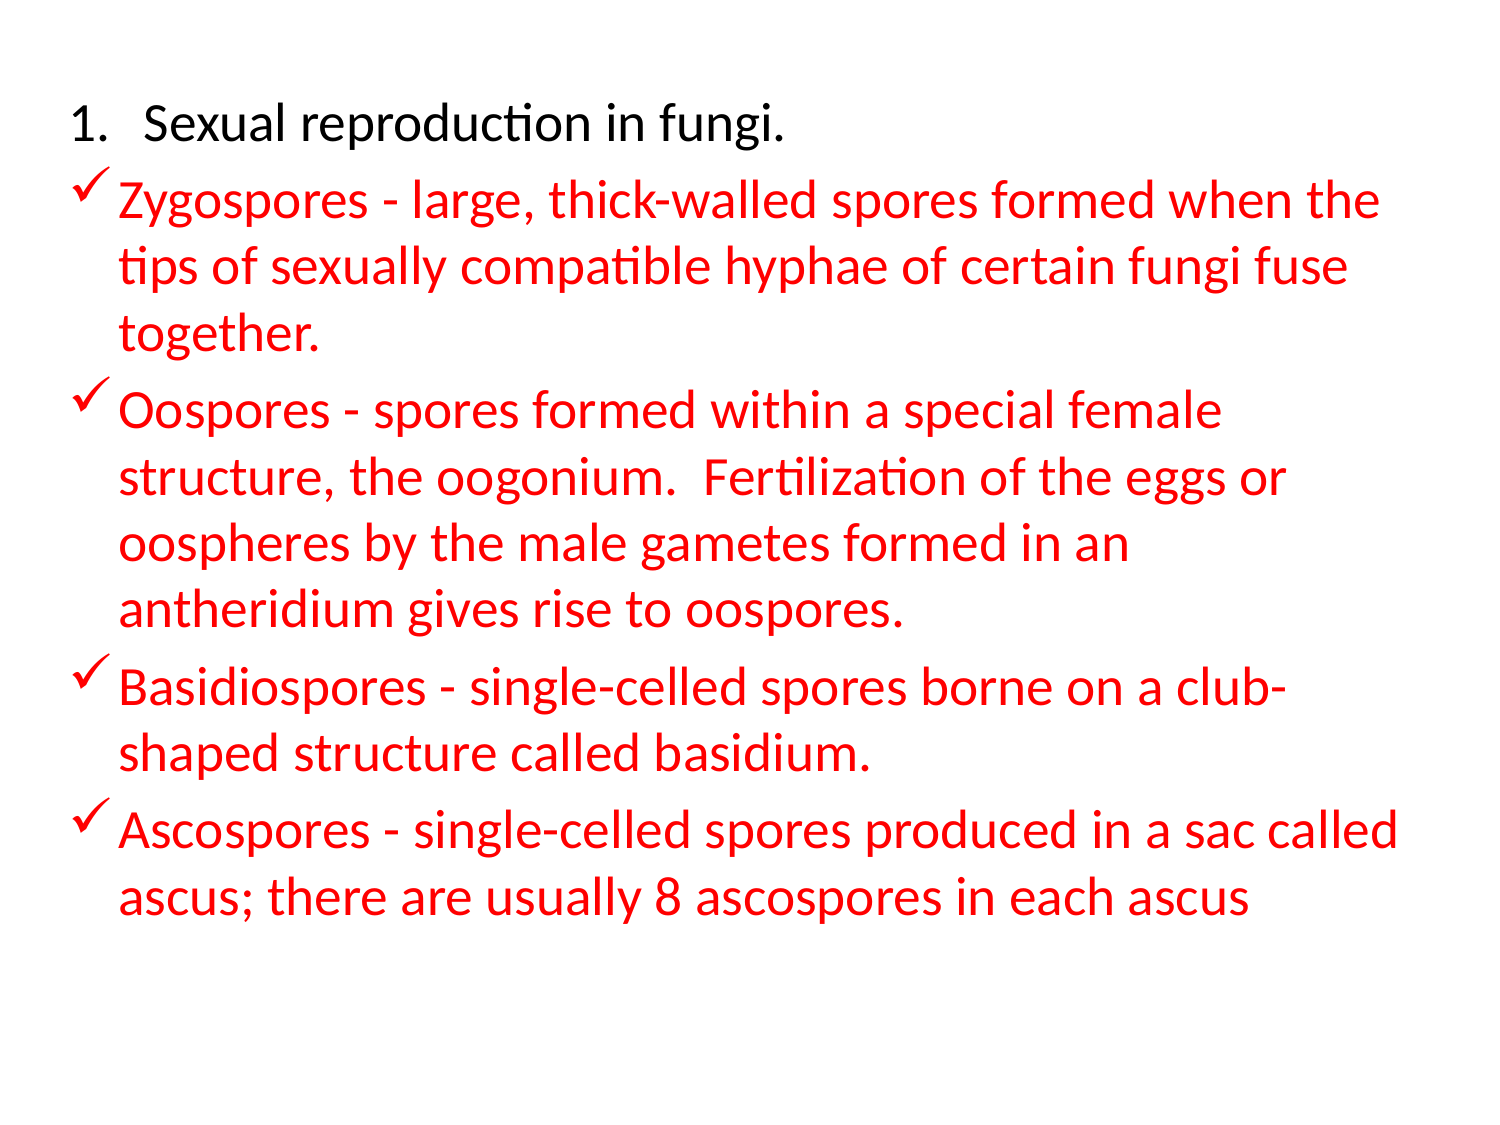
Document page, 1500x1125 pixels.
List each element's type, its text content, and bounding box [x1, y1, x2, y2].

list Sexual reproduction in fungi. Zygospores - large, thick-walled spores formed when the tips of sexually compatible hyphae of certain fungi fuse together. Oospores - spores formed within a special female structure, the oogonium. Fertilization of the eggs or oospheres by the male gametes formed in an antheridium gives rise to oospores. Basidiospores - single-celled spores borne on a club-shaped structure called basidium. Ascospores - single-celled spores produced in a sac called ascus; there are usually 8 ascospores in each ascus [53, 78, 1425, 1005]
